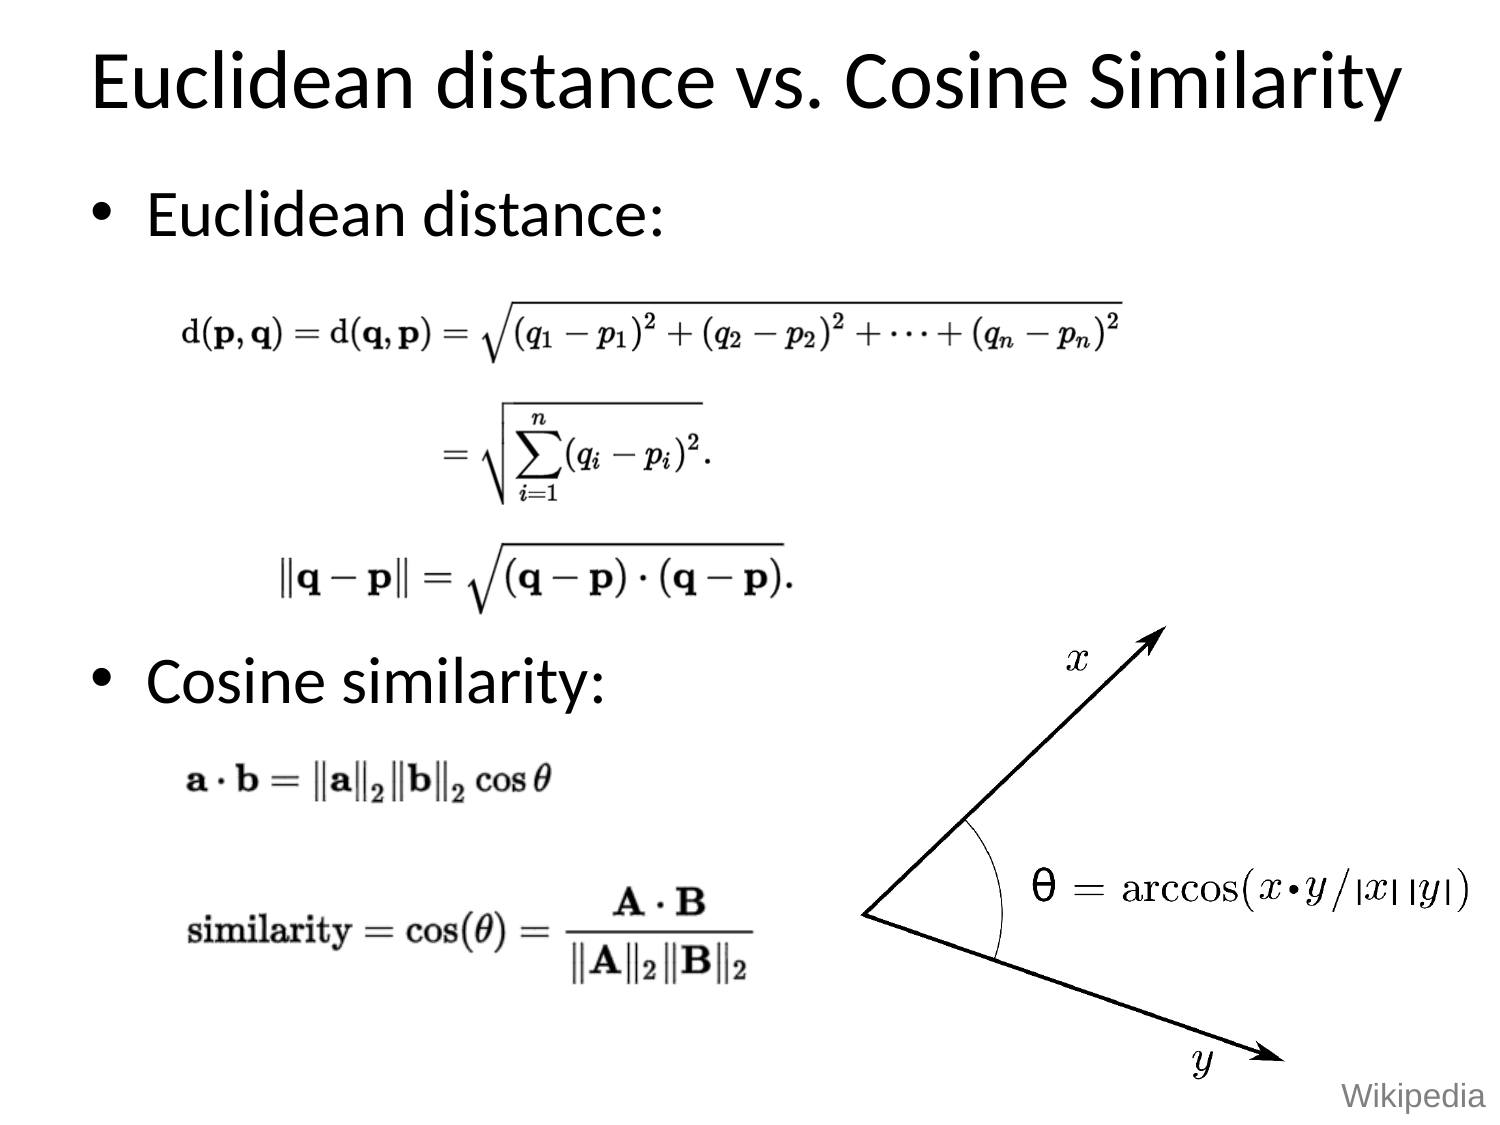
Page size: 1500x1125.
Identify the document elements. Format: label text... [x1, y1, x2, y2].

picture [263, 528, 811, 622]
picture [170, 866, 762, 997]
text_box Wikipedia [1326, 1067, 1500, 1122]
picture [170, 748, 563, 819]
picture [855, 612, 1472, 1084]
title Euclidean distance vs. Cosine Similarity [74, 0, 1426, 151]
picture [169, 287, 1135, 517]
list Euclidean distance: Cosine similarity: [74, 162, 1426, 1006]
